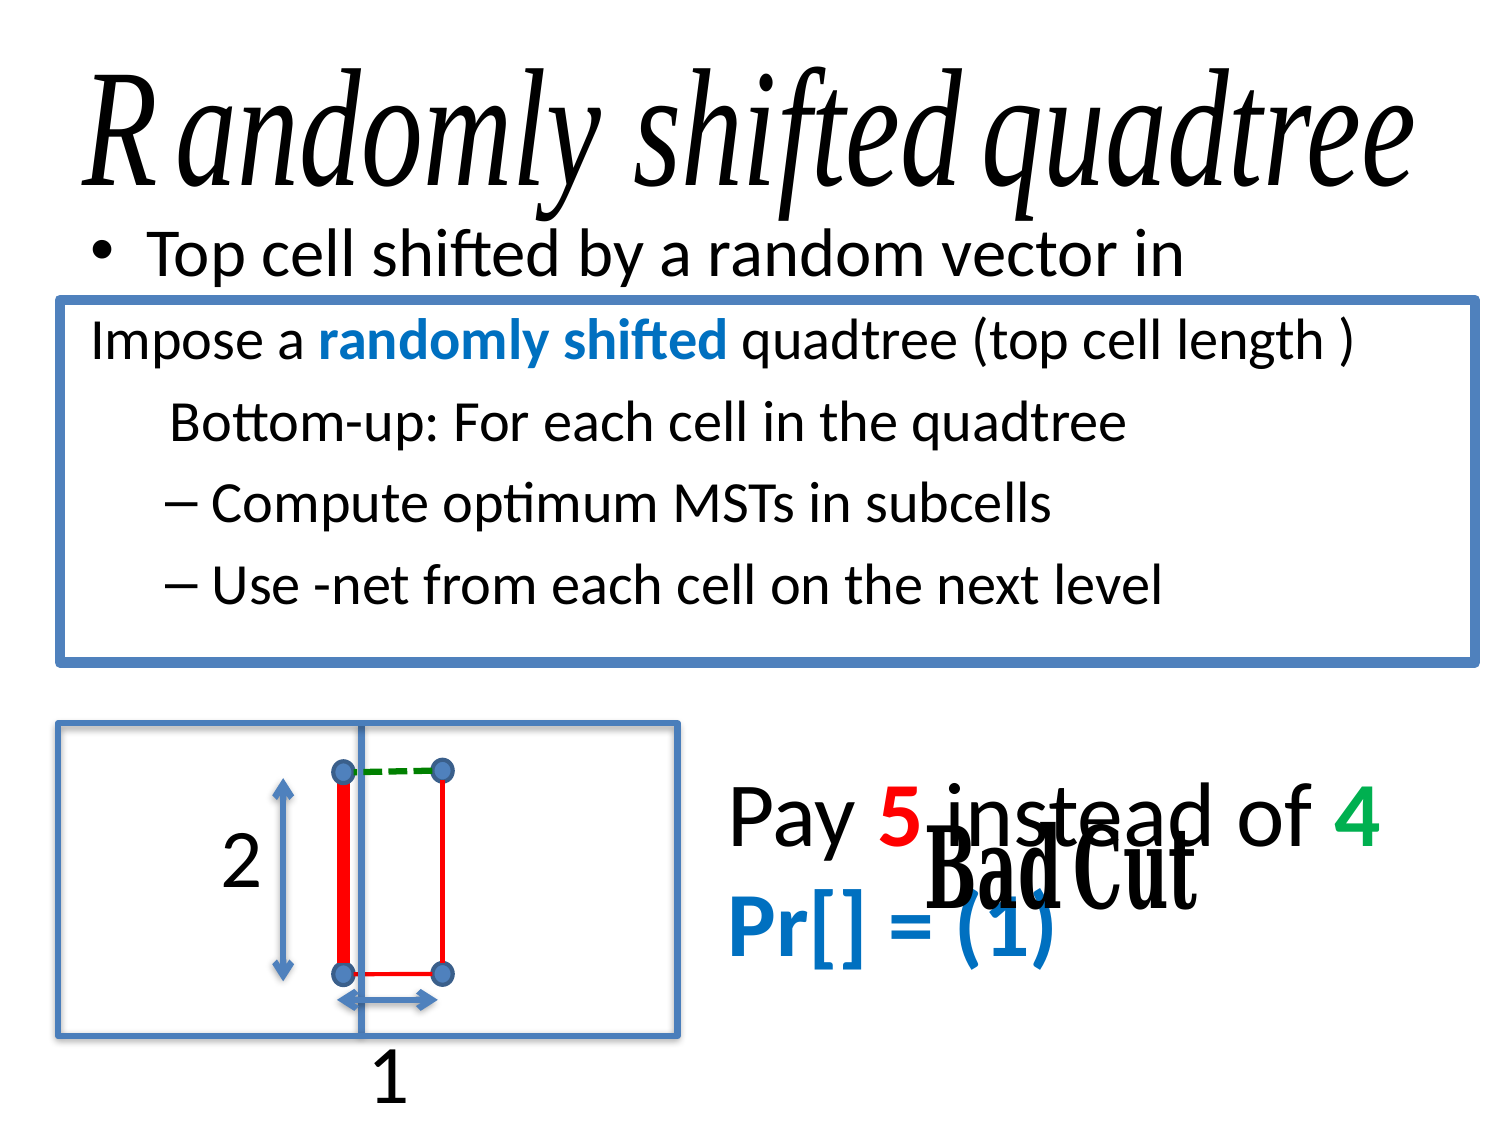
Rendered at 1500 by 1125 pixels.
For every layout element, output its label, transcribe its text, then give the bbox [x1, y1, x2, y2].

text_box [57, 723, 678, 1037]
text_box 1 [352, 1047, 435, 1125]
text_box [58, 298, 1477, 664]
